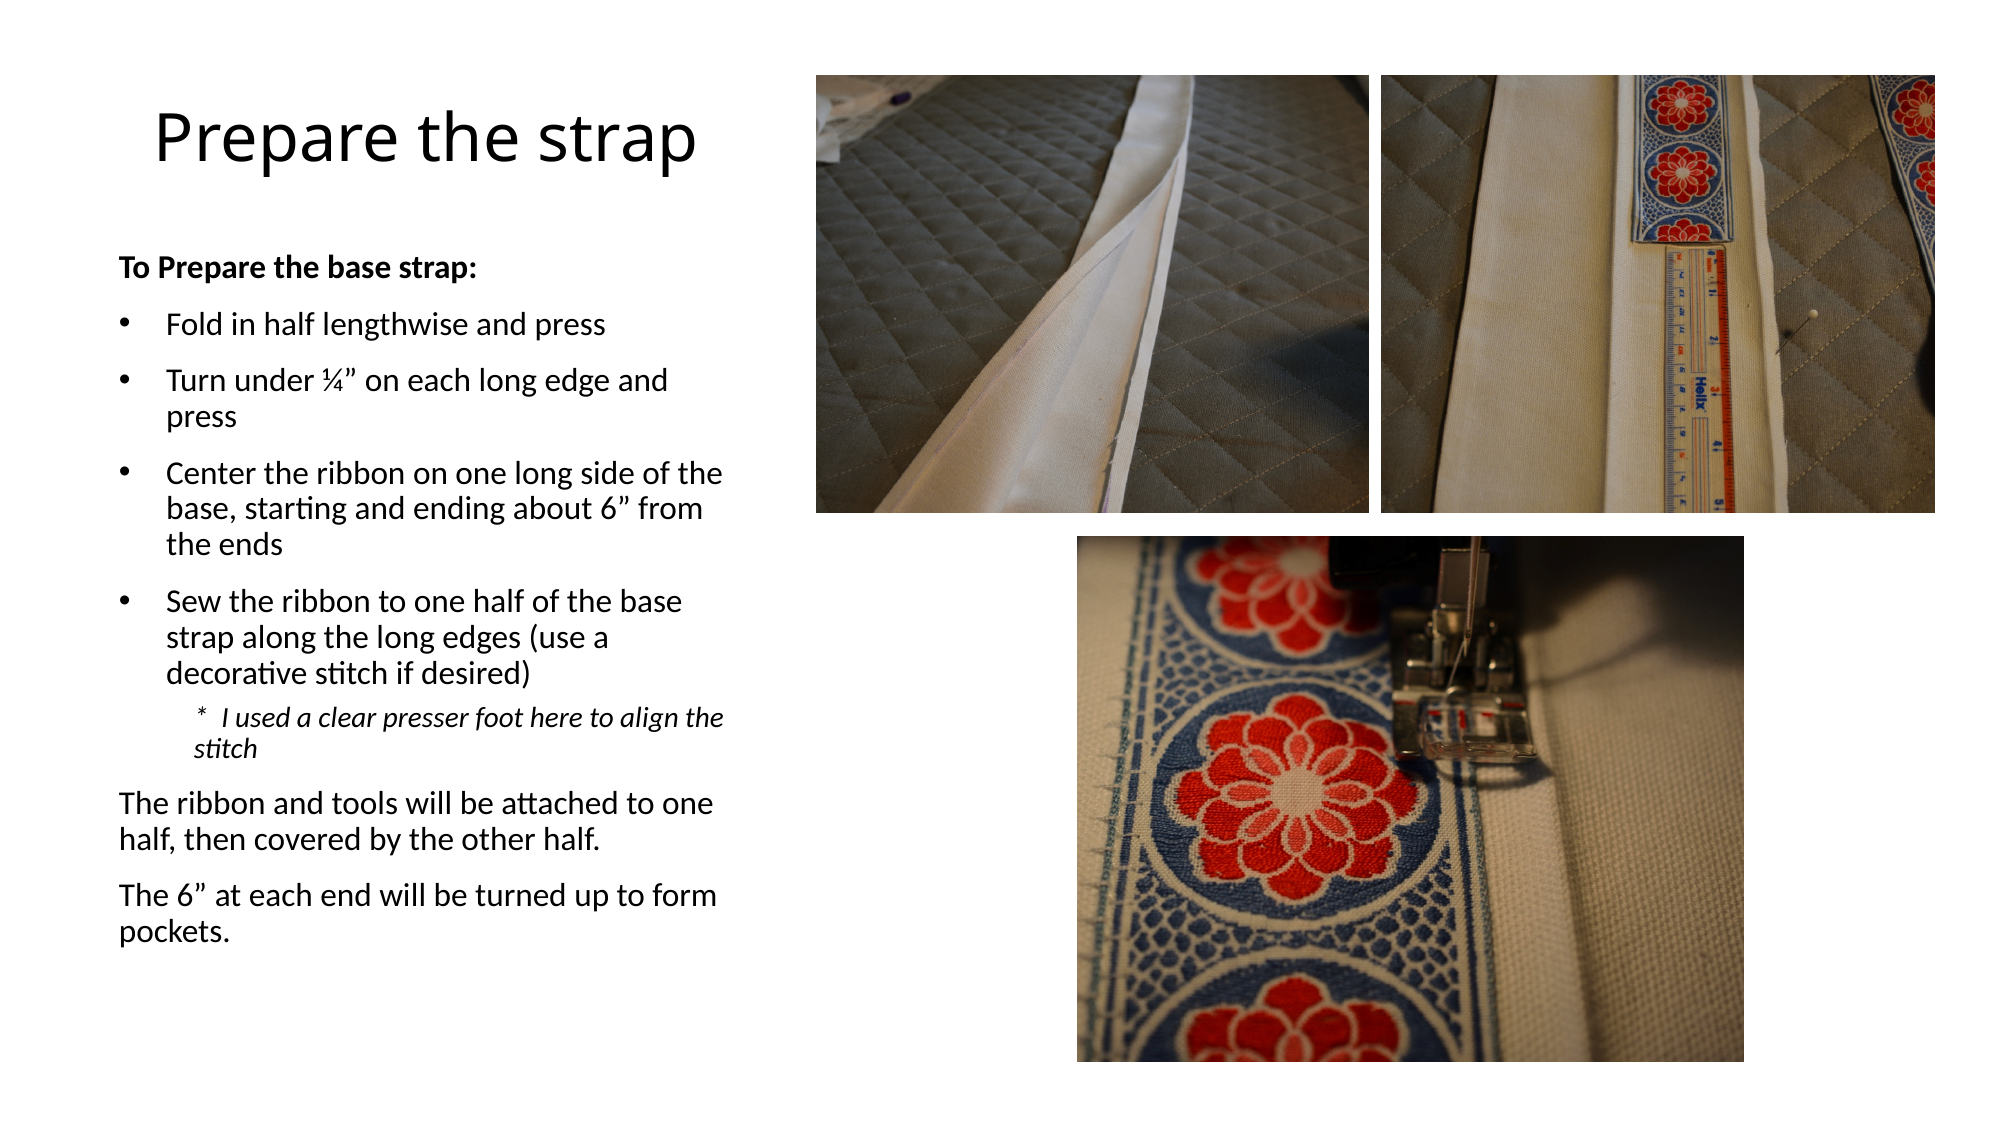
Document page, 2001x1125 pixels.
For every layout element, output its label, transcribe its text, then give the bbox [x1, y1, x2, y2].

picture [1077, 536, 1744, 1062]
list To Prepare the base strap: Fold in half lengthwise and press Turn under ¼” on each long edge and press Center the ribbon on one long side of the base, starting and ending about 6” from the ends Sew the ribbon to one half of the base strap along the long edges (use a decorative stitch if desired) * I used a clear presser foot here to align the stitch The ribbon and tools will be attached to one half, then covered by the other half. The 6” at each end will be turned up to form pockets. [104, 242, 750, 985]
title Prepare the strap [104, 78, 750, 203]
picture [1381, 75, 1935, 513]
picture [816, 75, 1369, 513]
